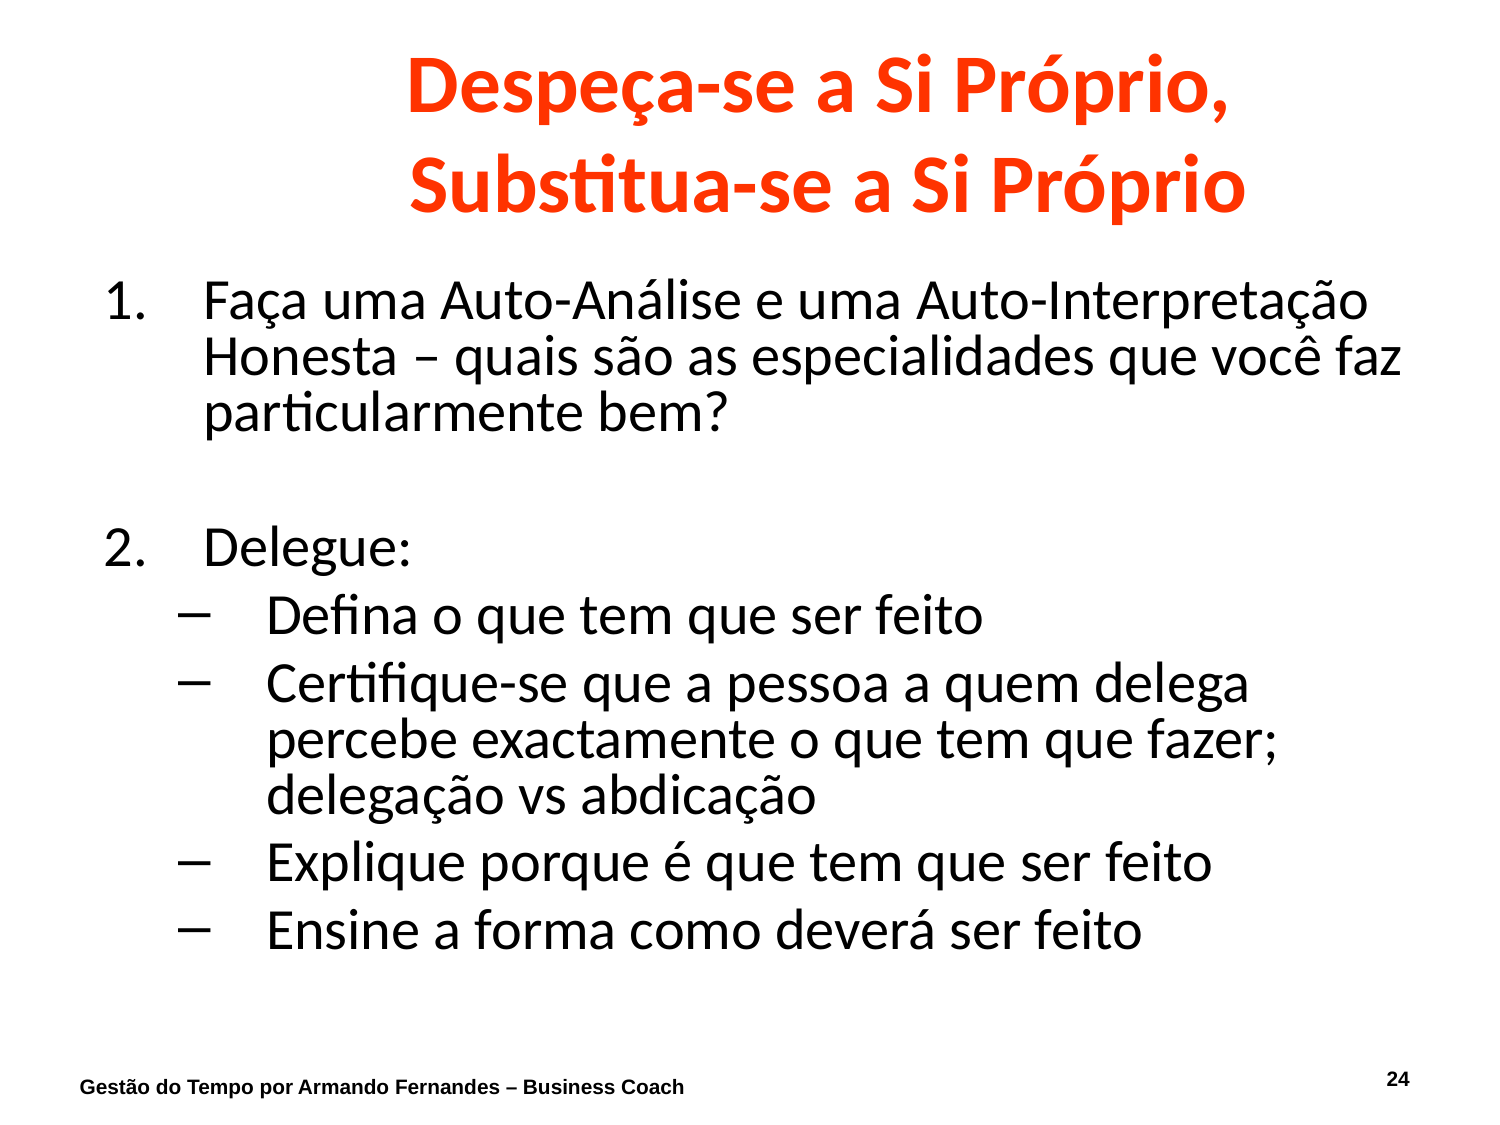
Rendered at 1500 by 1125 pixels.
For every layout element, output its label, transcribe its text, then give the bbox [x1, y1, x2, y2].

list Faça uma Auto-Análise e uma Auto-Interpretação Honesta – quais são as especialidades que você faz particularmente bem? Delegue: Defina o que tem que ser feito Certifique-se que a pessoa a quem delega percebe exactamente o que tem que fazer; delegação vs abdicação Explique porque é que tem que ser feito Ensine a forma como deverá ser feito [88, 266, 1424, 1125]
footer Gestão do Tempo por Armando Fernandes – Business Coach [64, 1065, 916, 1125]
slide_number 24 [1163, 1058, 1425, 1107]
title Despeça-se a Si Próprio, Substitua-se a Si Próprio [229, 89, 1427, 278]
